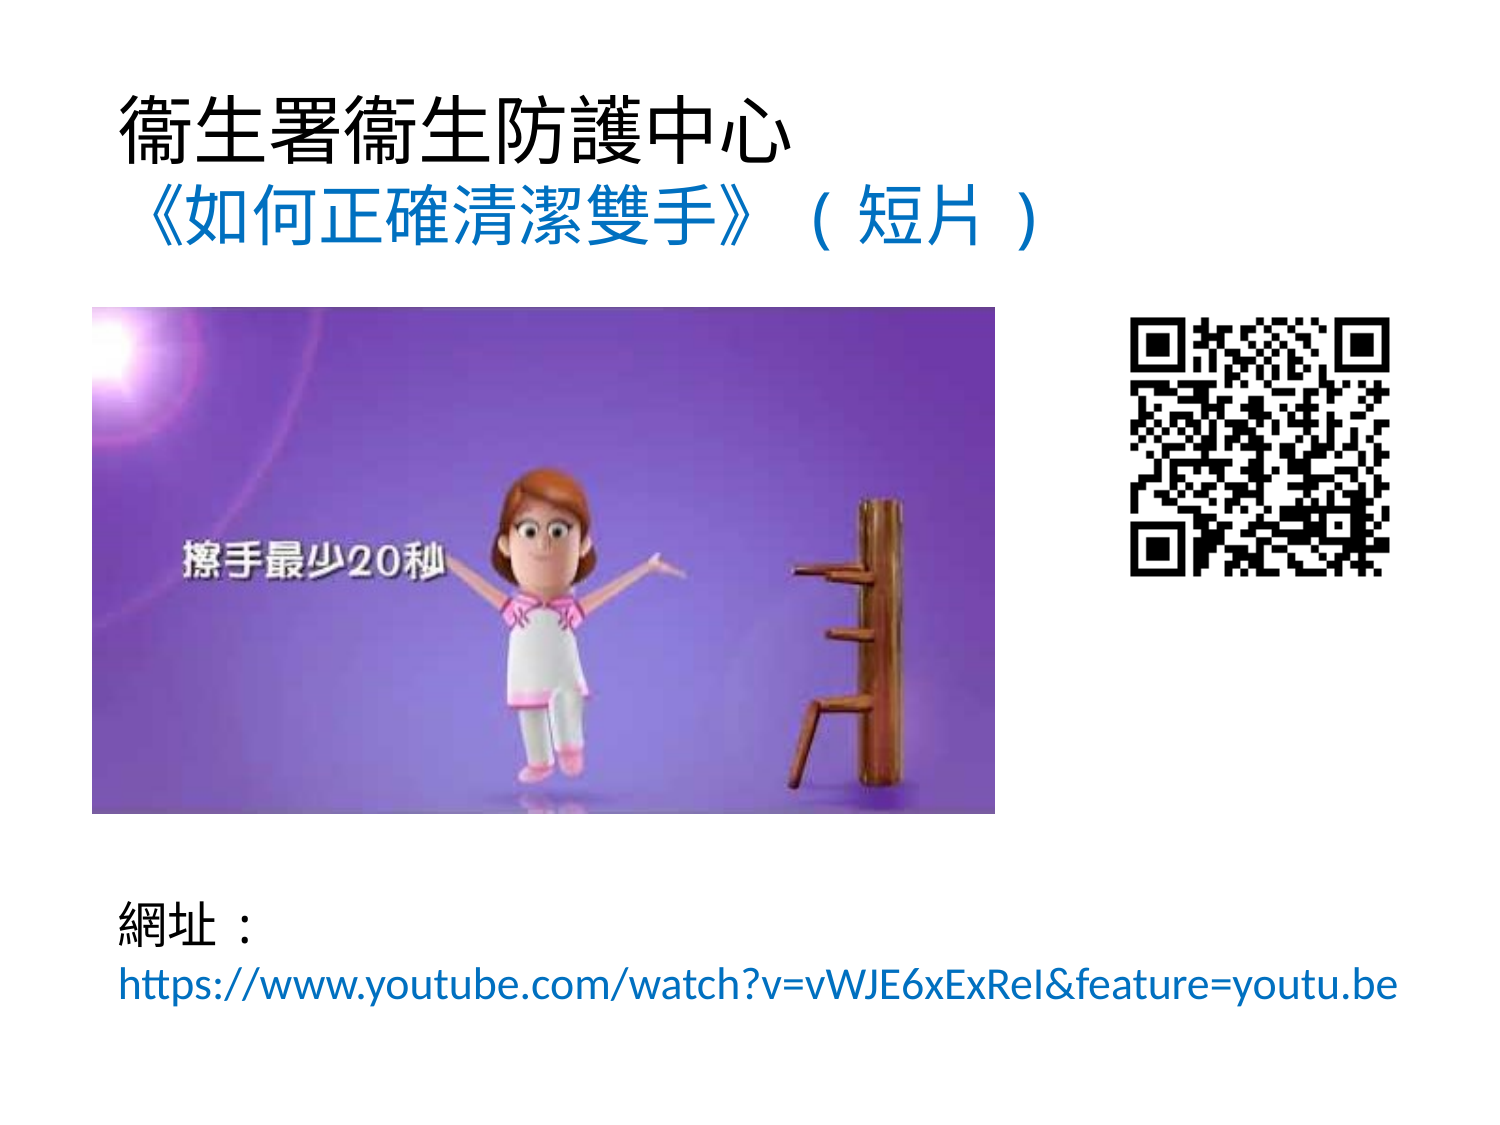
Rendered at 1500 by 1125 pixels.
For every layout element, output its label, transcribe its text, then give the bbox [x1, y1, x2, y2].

picture [1104, 291, 1418, 605]
title 衞生署衞生防護中心 《如何正確清潔雙手》(短片) [103, 59, 1397, 278]
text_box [92, 306, 996, 815]
text_box 網址: https://www.youtube.com/watch?v=vWJE6xExReI&feature=youtu.be [103, 856, 1419, 1017]
